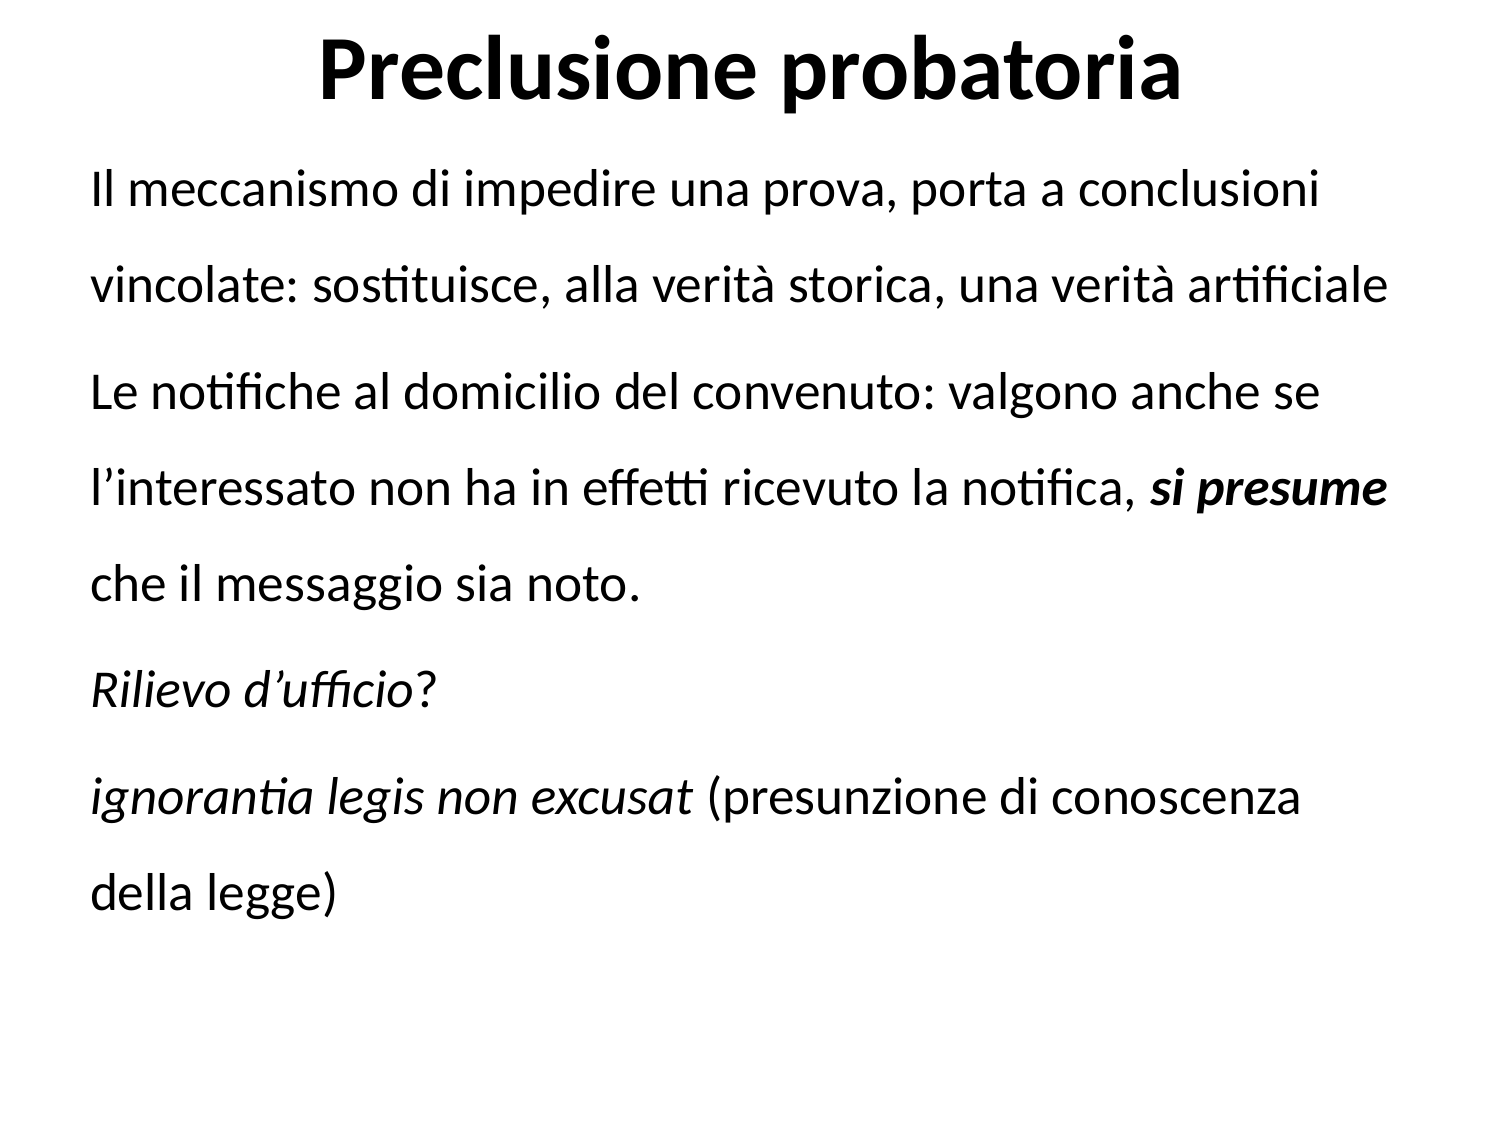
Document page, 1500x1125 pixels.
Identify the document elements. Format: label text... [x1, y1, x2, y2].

list Il meccanismo di impedire una prova, porta a conclusioni vincolate: sostituisce, alla verità storica, una verità artificiale Le notifiche al domicilio del convenuto: valgono anche se l’interessato non ha in effetti ricevuto la notifica, si presume che il messaggio sia noto. Rilievo d’ufficio? ignorantia legis non excusat (presunzione di conoscenza della legge) [75, 113, 1425, 1005]
title Preclusione probatoria [76, 0, 1427, 126]
